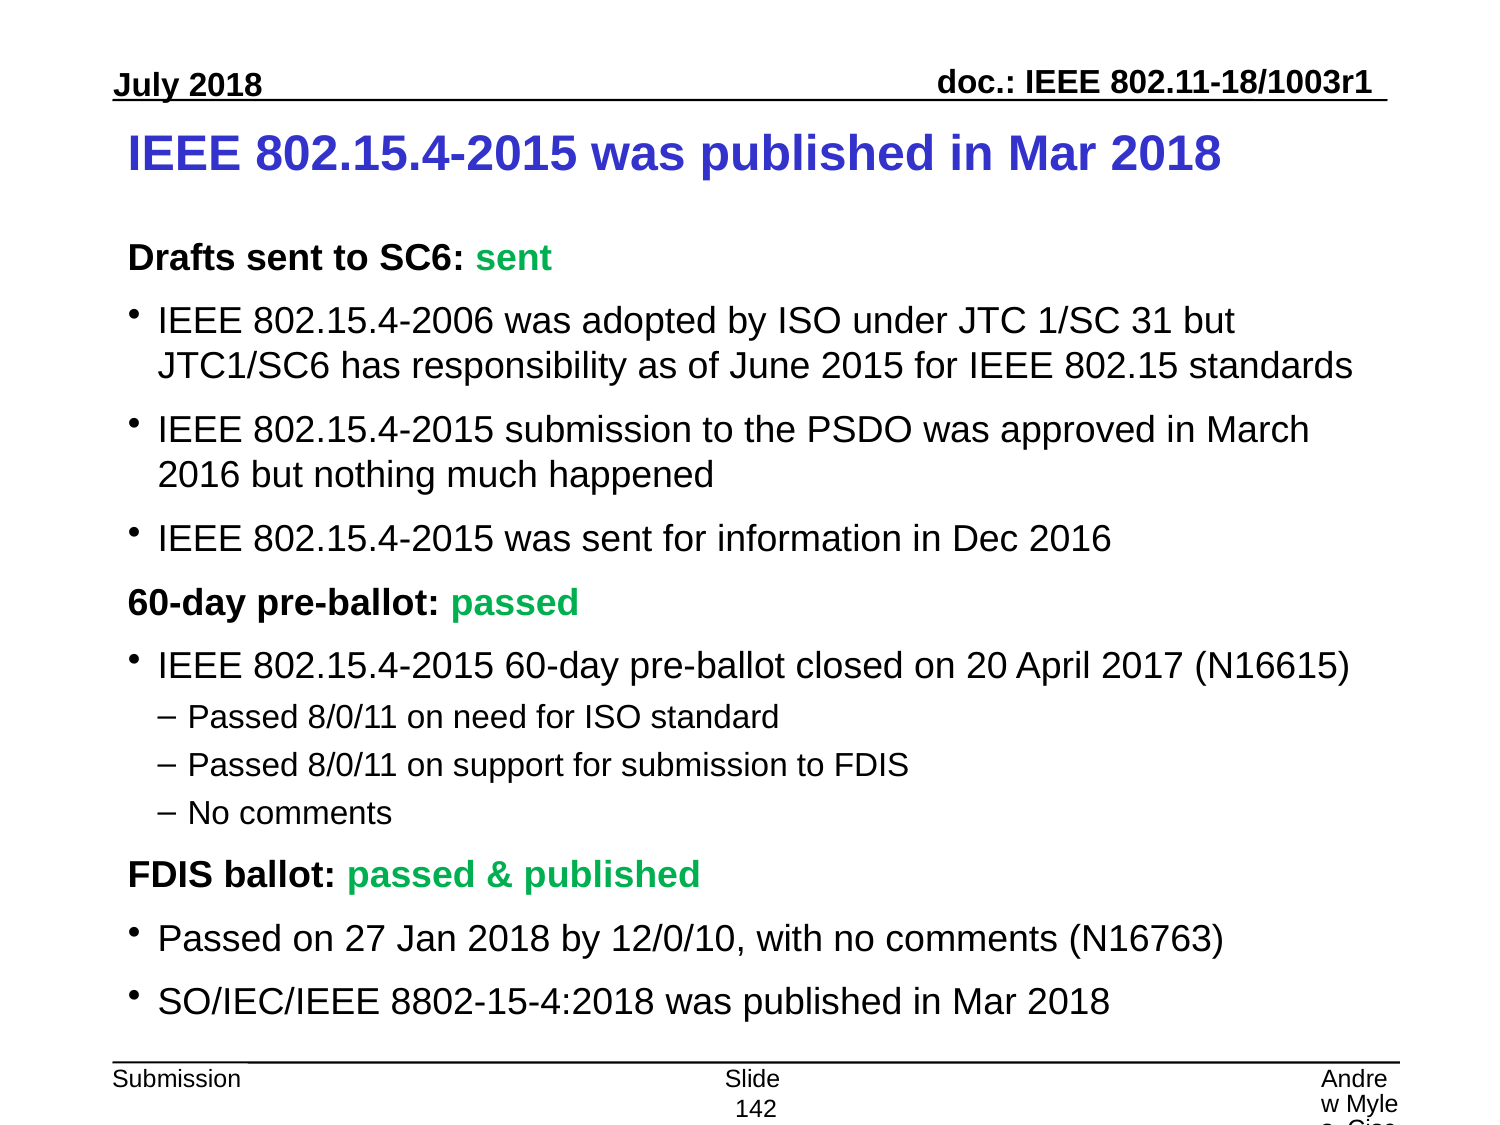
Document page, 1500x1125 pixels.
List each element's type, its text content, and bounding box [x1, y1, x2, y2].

list Drafts sent to SC6: sent IEEE 802.15.4-2006 was adopted by ISO under JTC 1/SC 31 but JTC1/SC6 has responsibility as of June 2015 for IEEE 802.15 standards IEEE 802.15.4-2015 submission to the PSDO was approved in March 2016 but nothing much happened IEEE 802.15.4-2015 was sent for information in Dec 2016 60-day pre-ballot: passed IEEE 802.15.4-2015 60-day pre-ballot closed on 20 April 2017 (N16615) Passed 8/0/11 on need for ISO standard Passed 8/0/11 on support for submission to FDIS No comments FDIS ballot: passed & published Passed on 27 Jan 2018 by 12/0/10, with no comments (N16763) SO/IEC/IEEE 8802-15-4:2018 was published in Mar 2018 [112, 224, 1388, 900]
title IEEE 802.15.4-2015 was published in Mar 2018 [112, 112, 1388, 224]
footer Andrew Myles, Cisco [1320, 1061, 1402, 1093]
slide_number Slide 142 [709, 1061, 803, 1093]
